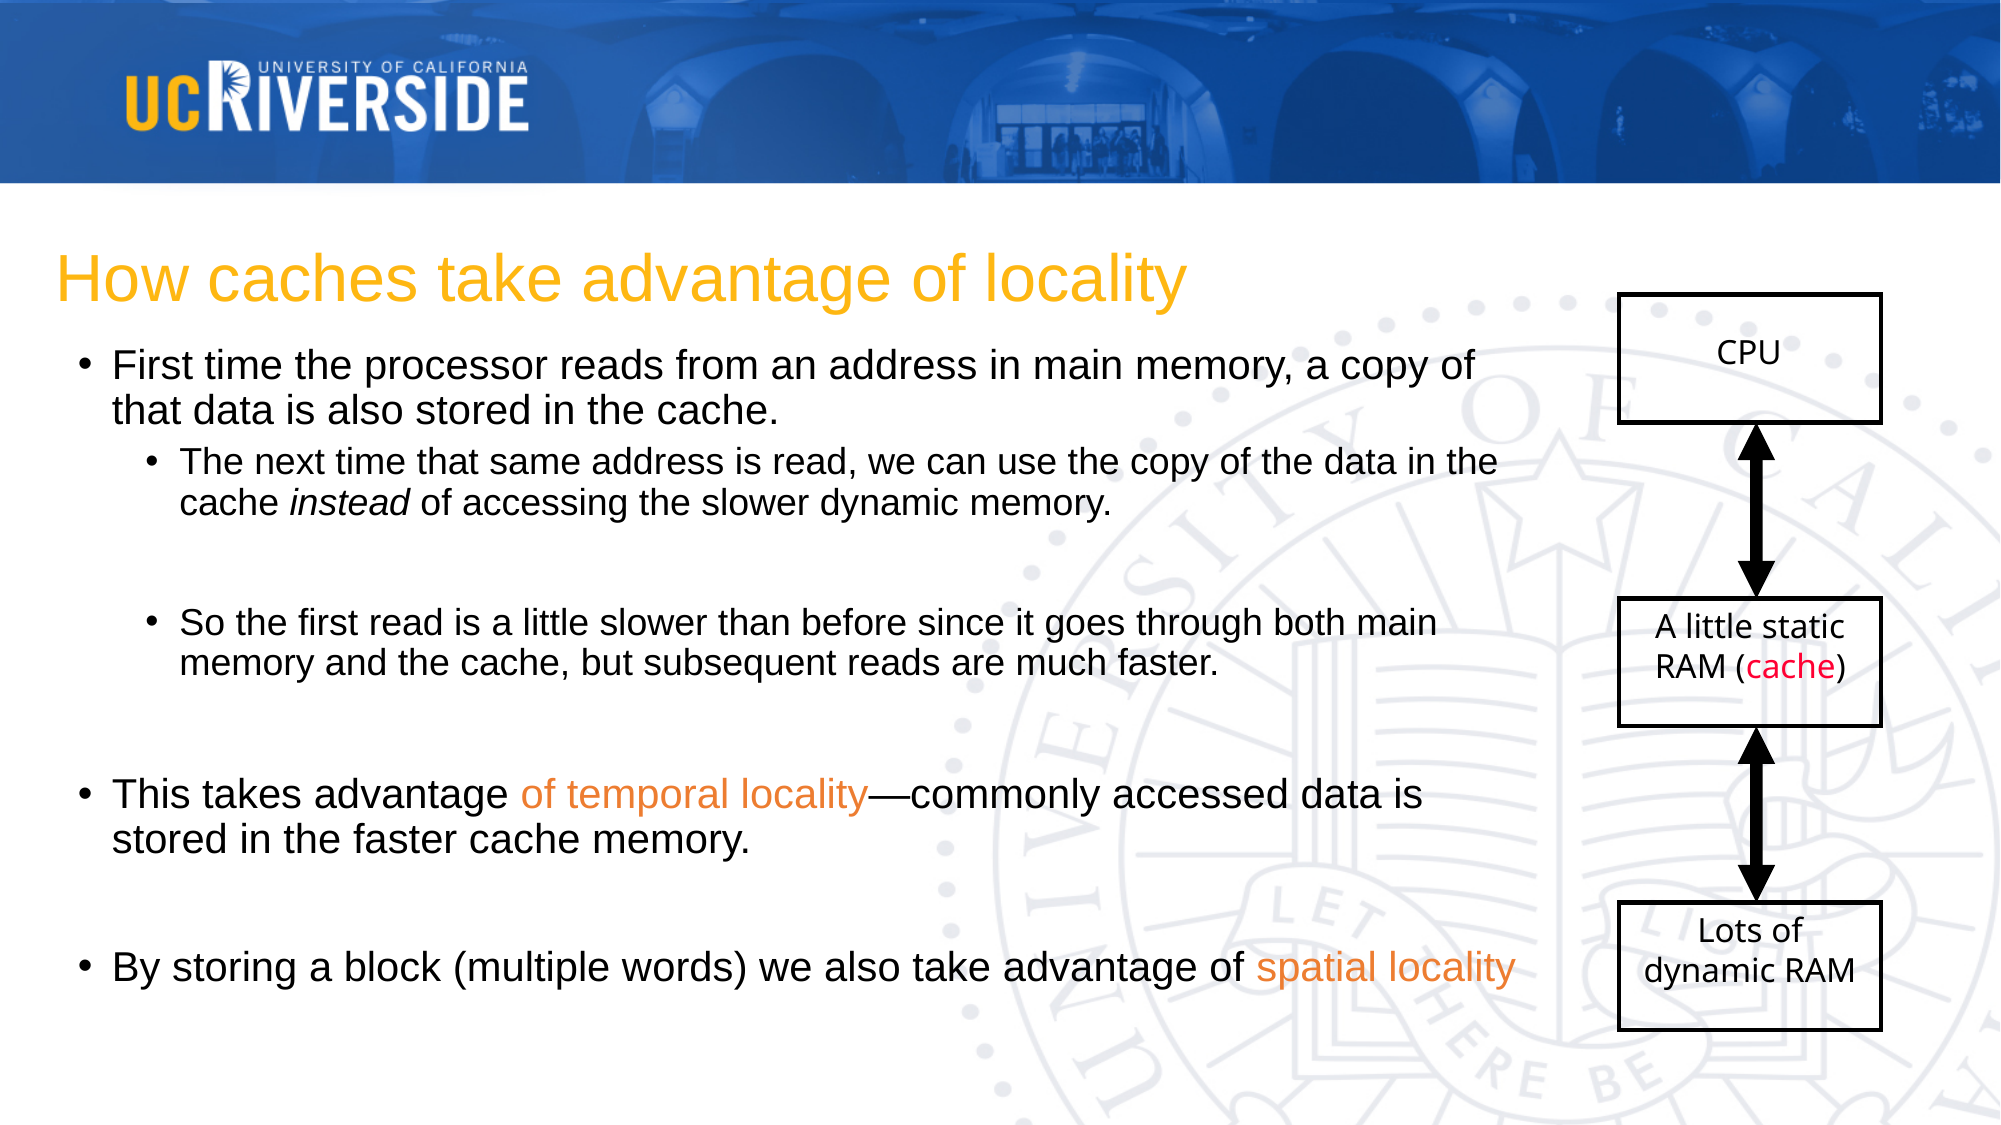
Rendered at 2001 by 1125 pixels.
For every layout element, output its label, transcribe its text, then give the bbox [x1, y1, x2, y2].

title How caches take advantage of locality [40, 213, 1463, 347]
picture [0, 0, 2001, 1125]
list First time the processor reads from an address in main memory, a copy of that data is also stored in the cache. The next time that same address is read, we can use the copy of the data in the cache instead of accessing the slower dynamic memory. So the first read is a little slower than before since it goes through both main memory and the cache, but subsequent reads are much faster. This takes advantage of temporal locality—commonly accessed data is stored in the faster cache memory. By storing a block (multiple words) we also take advantage of spatial locality [63, 335, 1548, 1046]
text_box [1618, 294, 1882, 1031]
